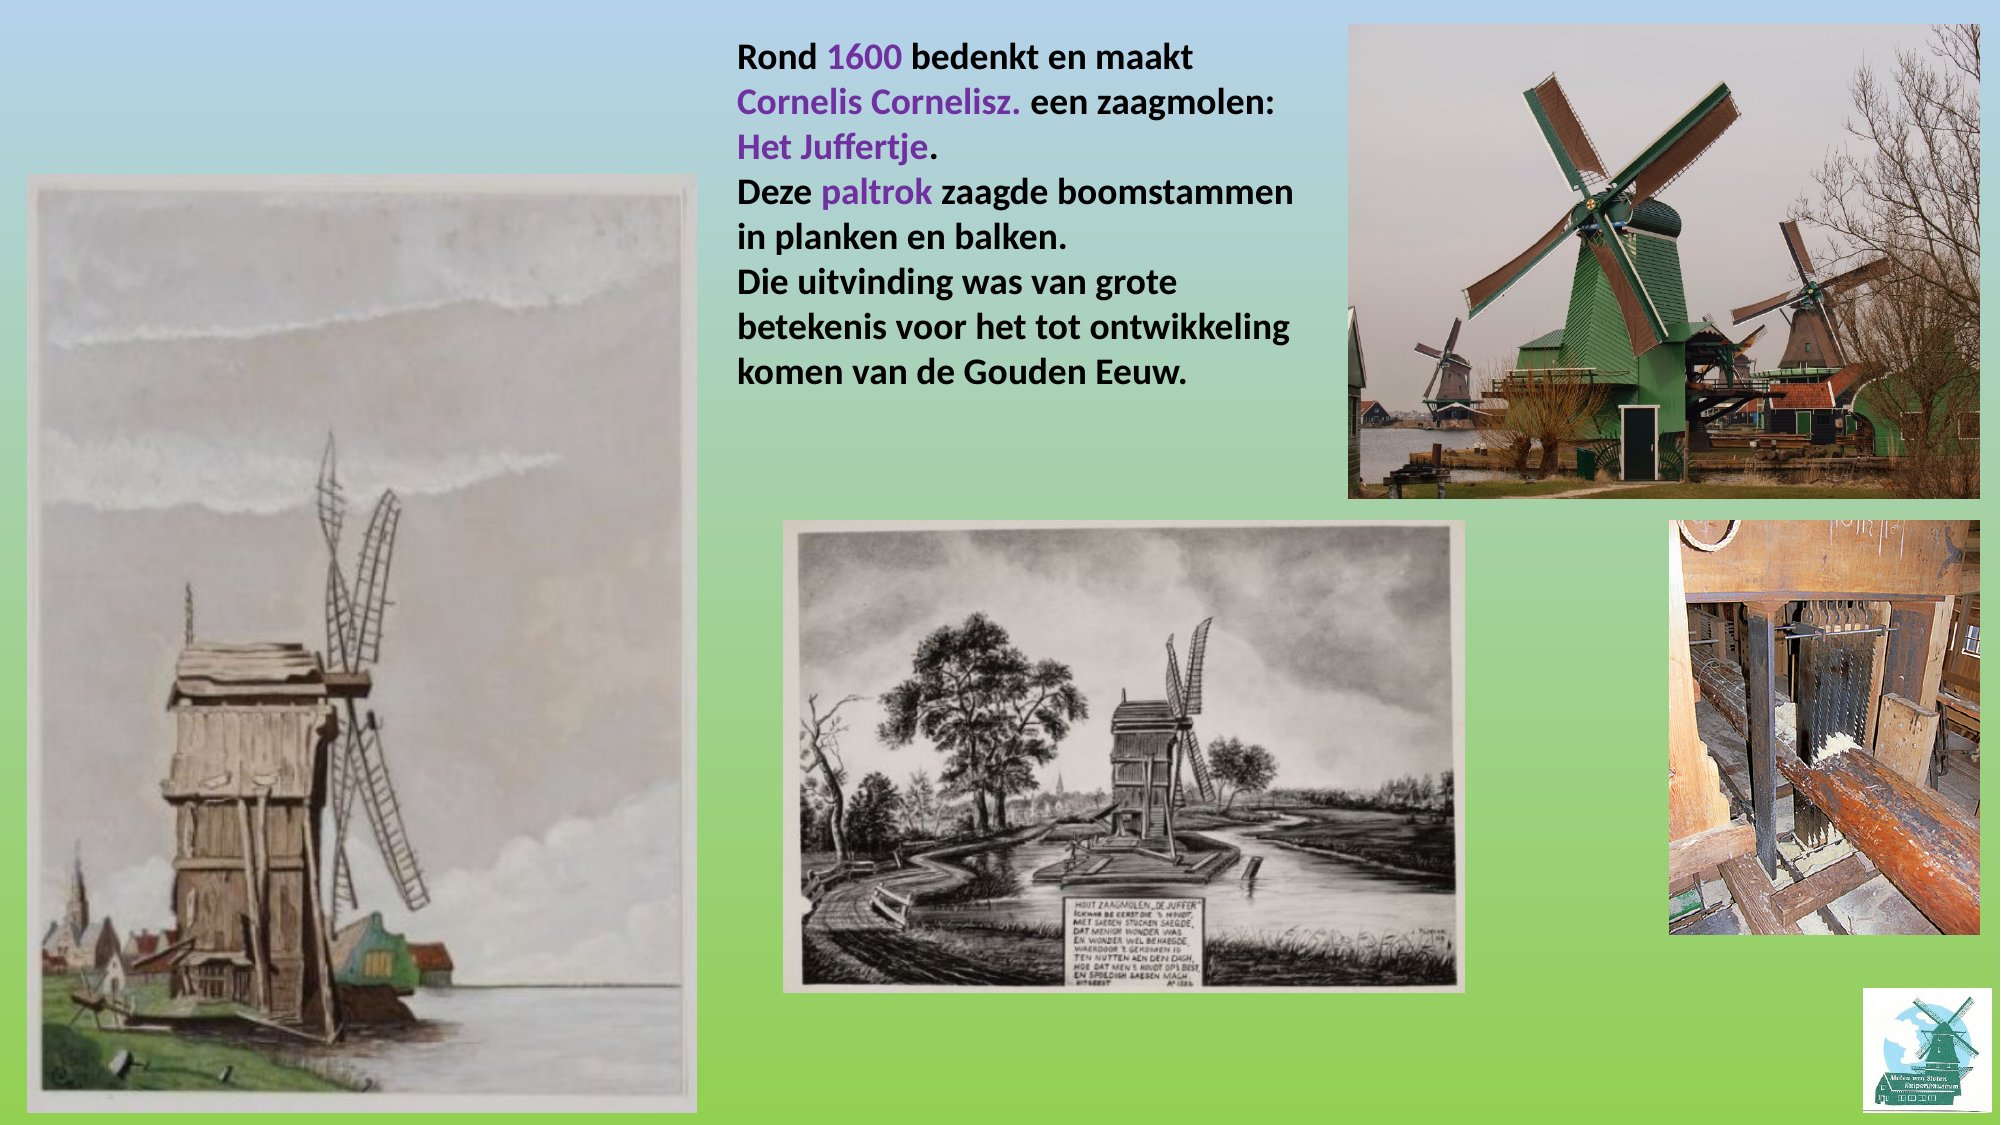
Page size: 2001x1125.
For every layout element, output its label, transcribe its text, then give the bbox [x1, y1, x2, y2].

picture [1669, 520, 1980, 935]
picture [27, 174, 697, 1113]
picture [1348, 24, 1980, 499]
text_box Rond 1600 bedenkt en maakt Cornelis Cornelisz. een zaagmolen: Het Juffertje. Deze paltrok zaagde boomstammen in planken en balken. Die uitvinding was van grote betekenis voor het tot ontwikkeling komen van de Gouden Eeuw. [722, 24, 1323, 400]
picture [1863, 988, 1992, 1113]
picture [782, 520, 1465, 993]
